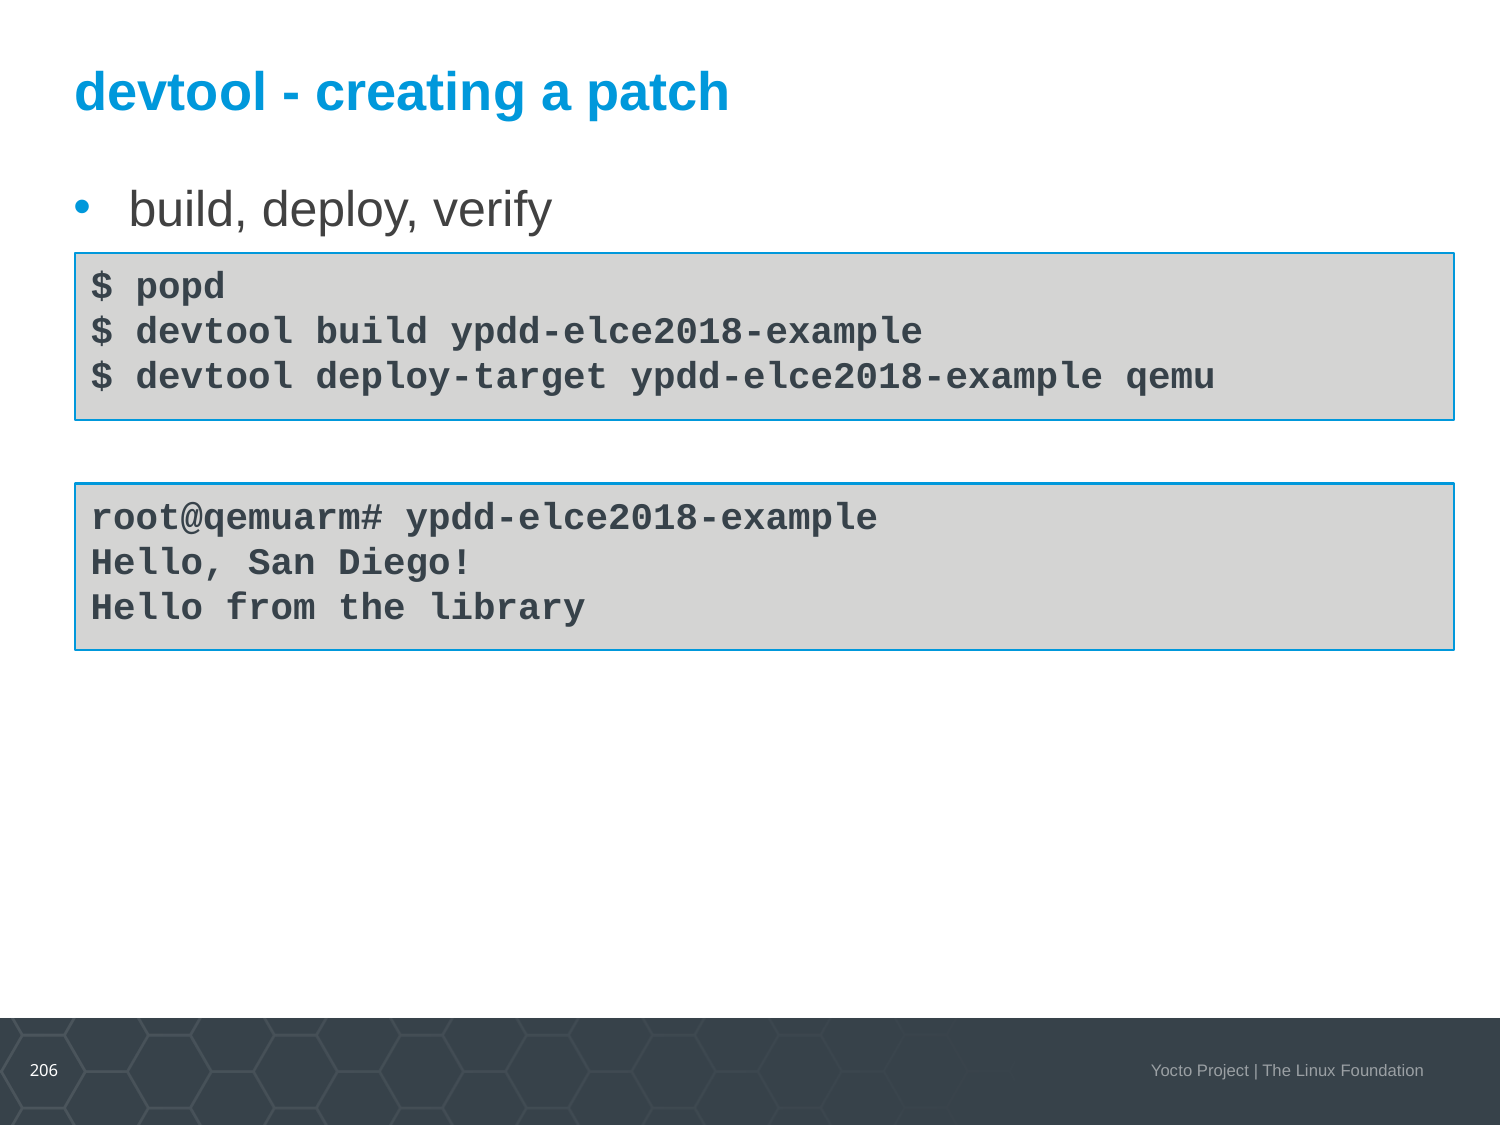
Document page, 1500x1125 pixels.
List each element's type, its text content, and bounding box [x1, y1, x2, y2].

text_box $ popd $ devtool build ypdd-elce2018-example $ devtool deploy-target ypdd-elce2018-example qemu [74, 253, 1455, 420]
text_box devtool - creating a patch [74, 66, 1424, 212]
text_box root@qemuarm# ypdd-elce2018-example Hello, San Diego! Hello from the library [74, 483, 1455, 650]
picture [0, 0, 1500, 1125]
text_box build, deploy, verify [72, 176, 1422, 345]
